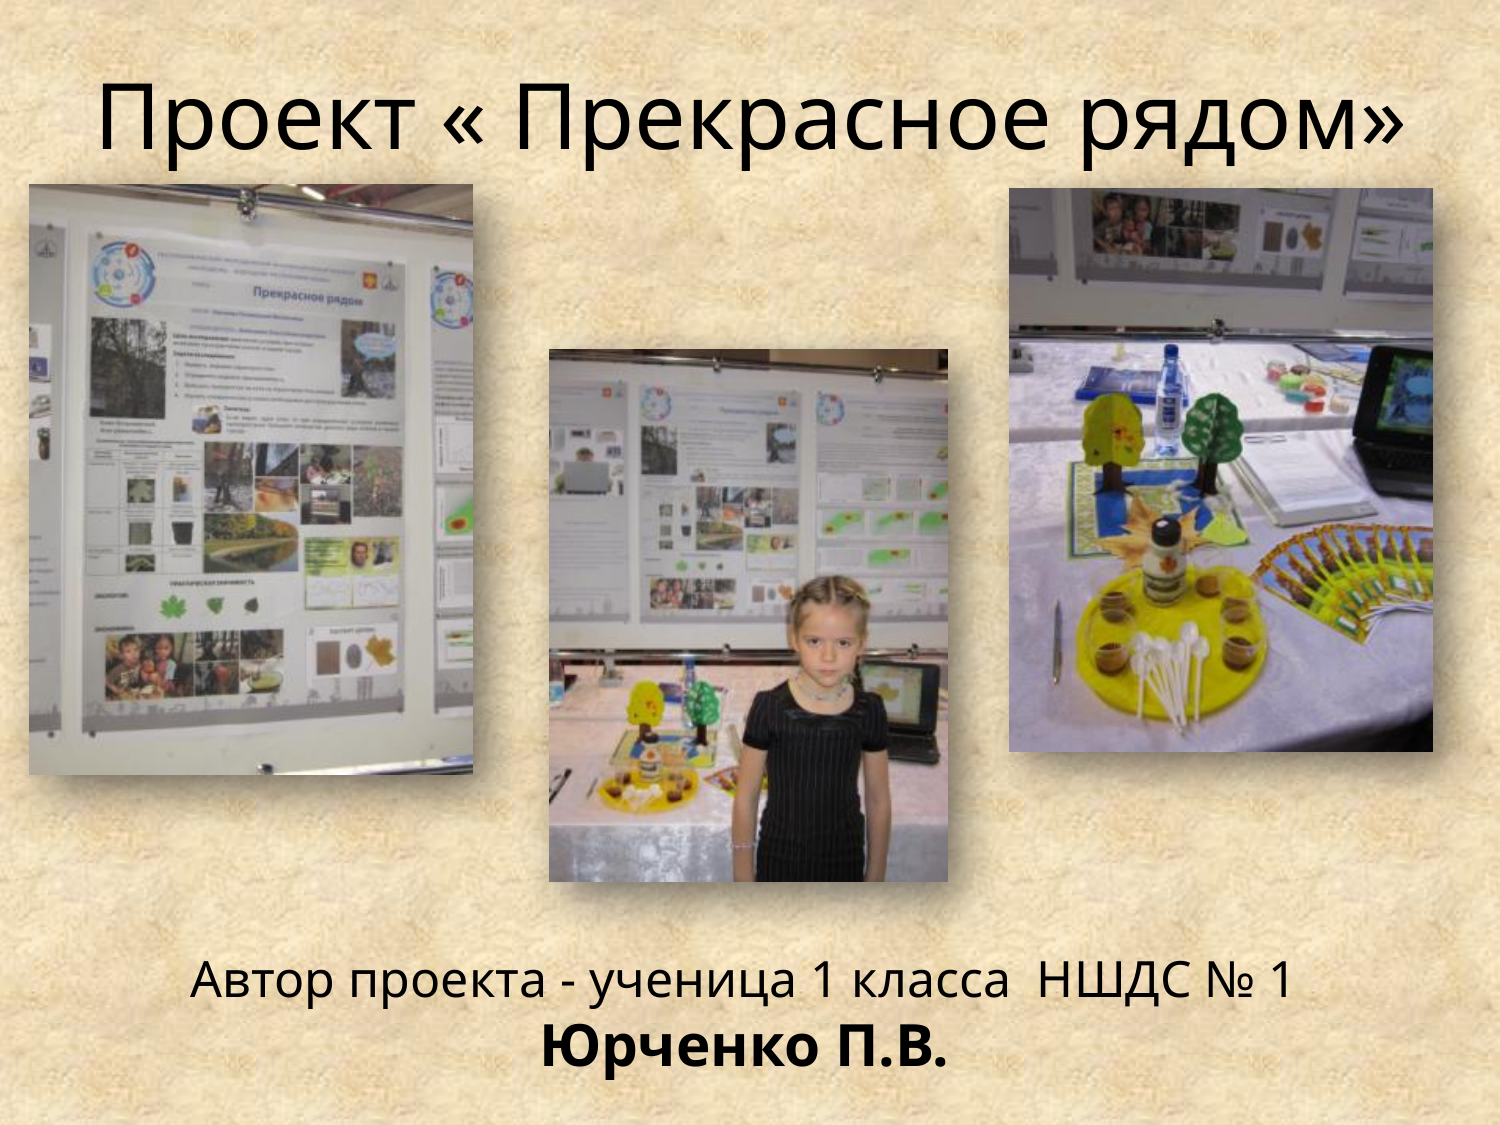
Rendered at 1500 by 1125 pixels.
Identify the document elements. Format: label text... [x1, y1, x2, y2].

text_box Автор проекта - ученица 1 класса НШДС № 1 Юрченко П.В. [171, 940, 1317, 1086]
title Проект « Прекрасное рядом» [76, 19, 1427, 207]
picture [0, 0, 1500, 1125]
